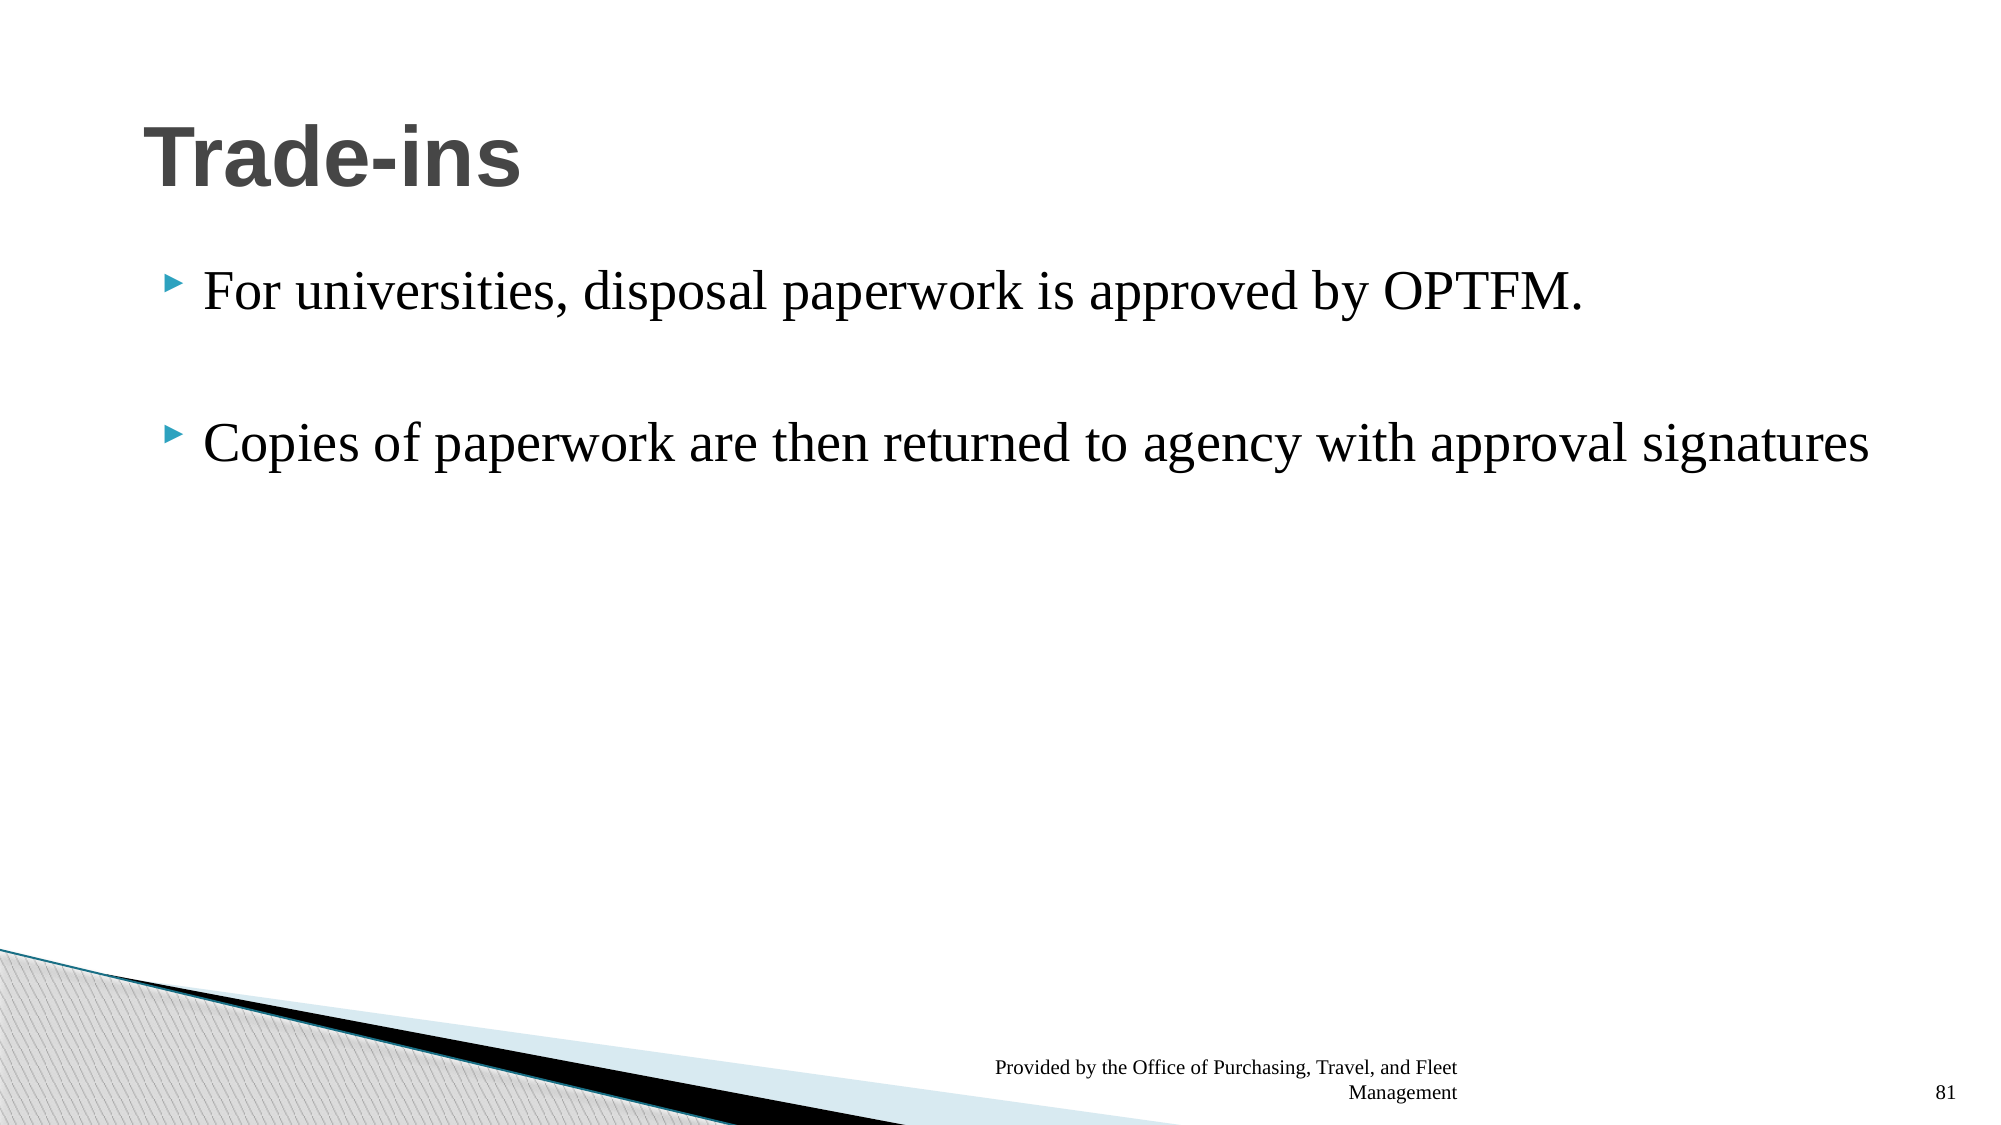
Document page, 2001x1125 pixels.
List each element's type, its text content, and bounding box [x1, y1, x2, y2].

list For universities, disposal paperwork is approved by OPTFM. Copies of paperwork are then returned to agency with approval signatures [128, 245, 1904, 1082]
slide_number 81 [1891, 1051, 1972, 1112]
title Trade-ins [128, 58, 1783, 246]
footer Provided by the Office of Purchasing, Travel, and Fleet Management [957, 1051, 1473, 1112]
